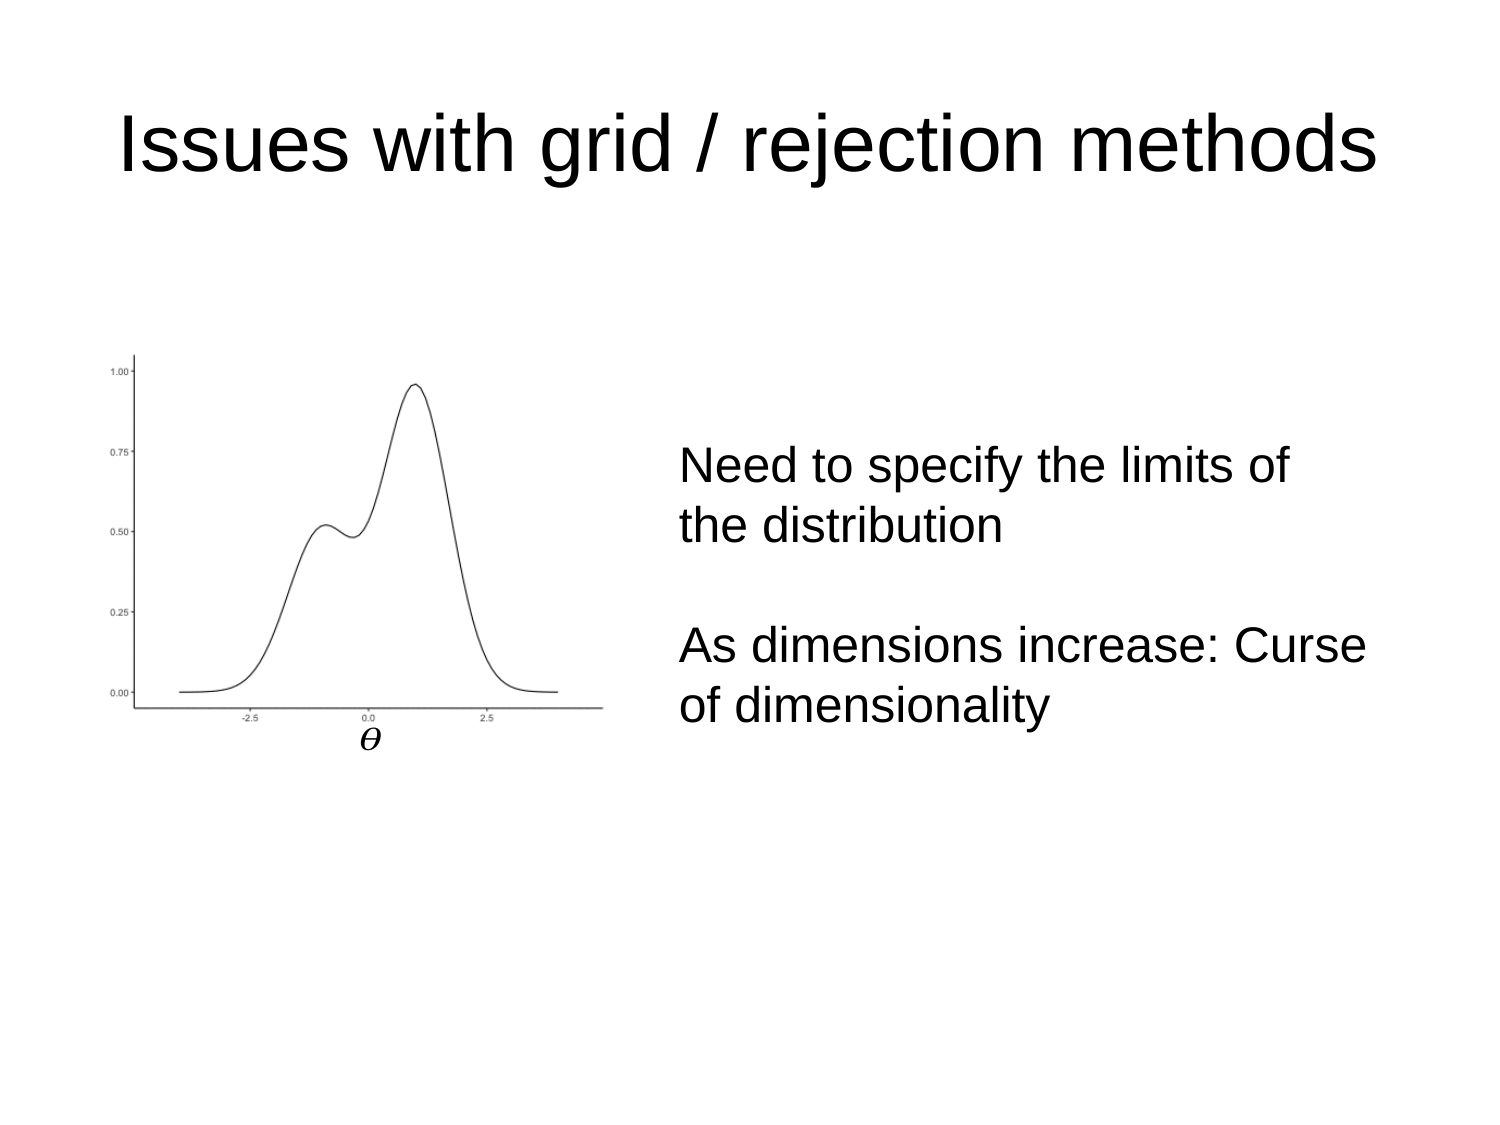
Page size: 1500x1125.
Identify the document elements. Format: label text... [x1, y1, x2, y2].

text_box Need to specify the limits of the distribution As dimensions increase: Curse of dimensionality [663, 425, 1384, 740]
title Issues with grid / rejection methods [75, 45, 1425, 233]
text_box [74, 349, 609, 758]
